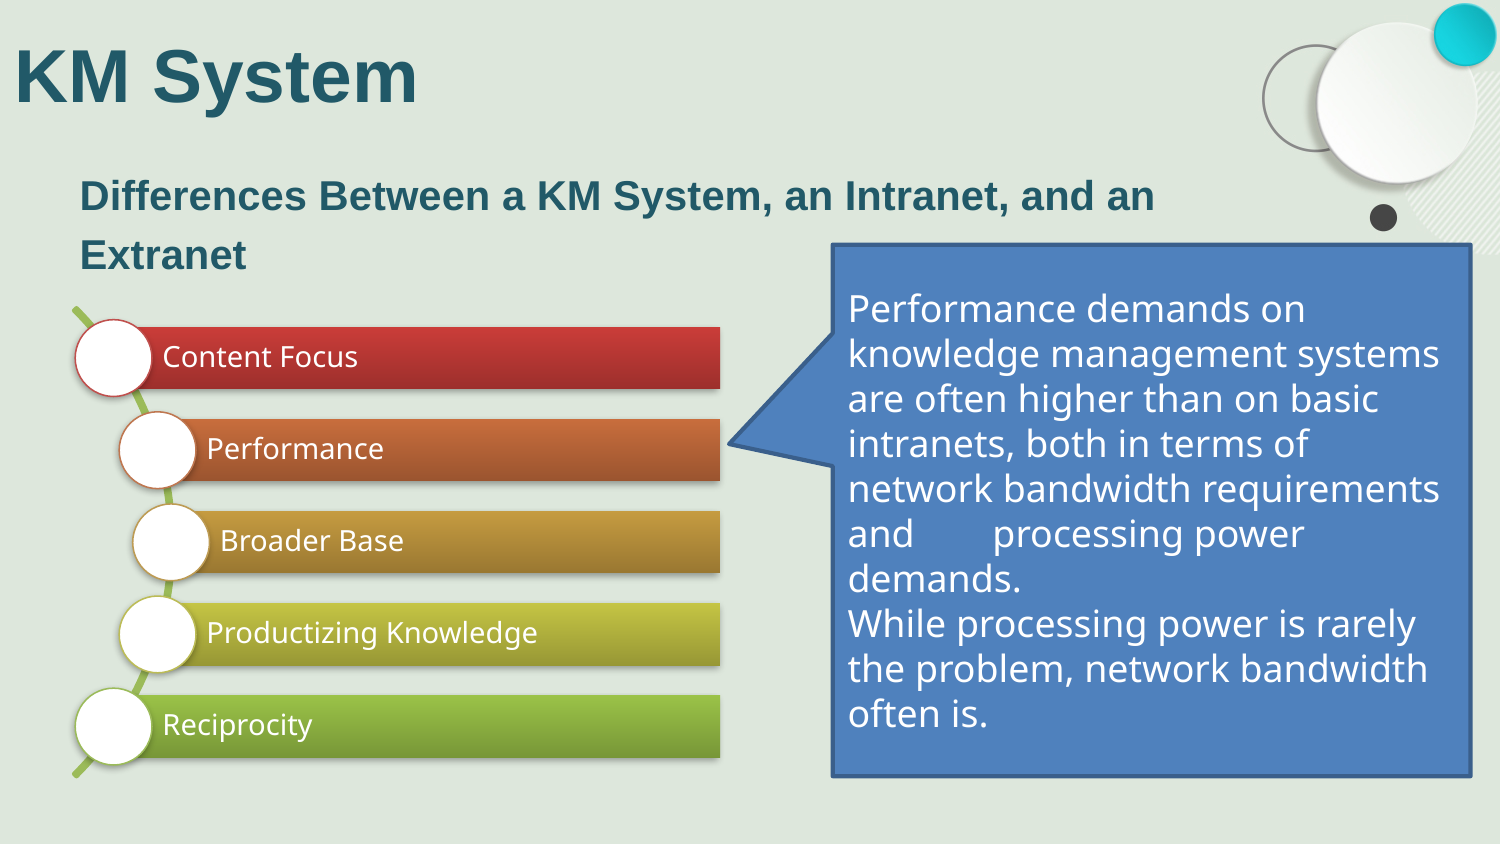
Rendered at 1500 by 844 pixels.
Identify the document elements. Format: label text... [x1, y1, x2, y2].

text_box Performance demands on knowledge management systems are often higher than on basic intranets, both in terms of network bandwidth requirements and processing power demands. While processing power is rarely the problem, network bandwidth often is. [731, 242, 1473, 779]
picture [0, 146, 1500, 844]
list Differences Between a KM System, an Intranet, and an Extranet [64, 185, 1459, 262]
title KM System [0, 0, 1500, 146]
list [66, 296, 727, 789]
